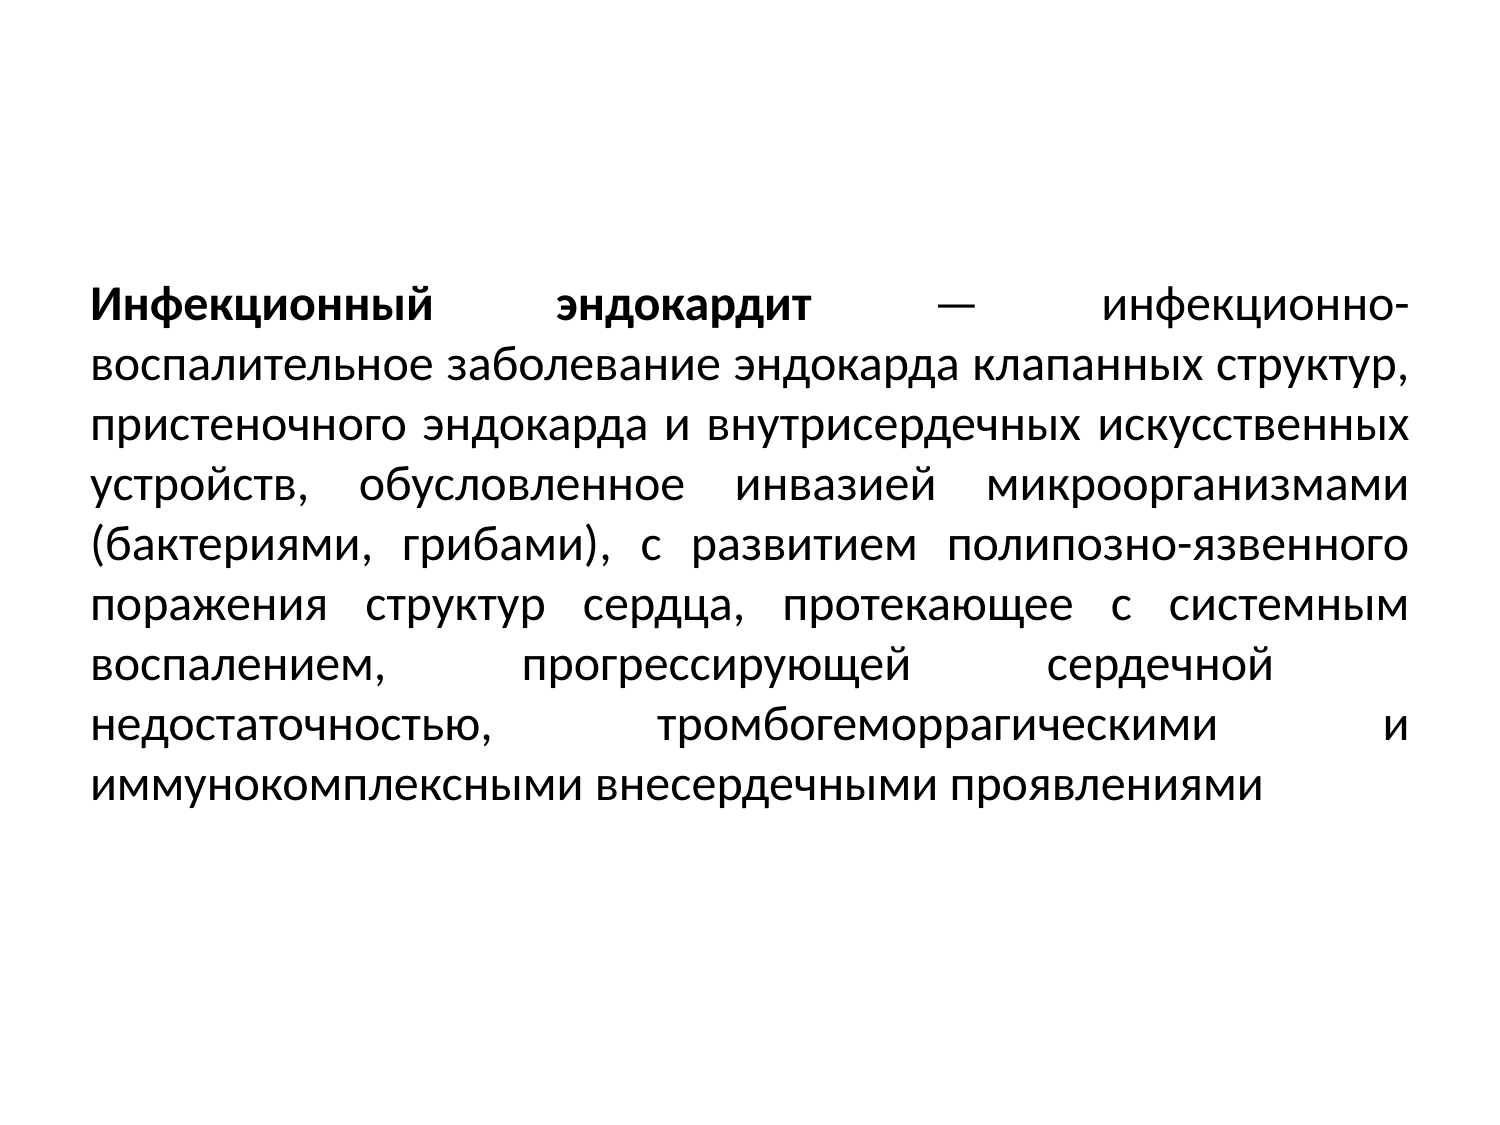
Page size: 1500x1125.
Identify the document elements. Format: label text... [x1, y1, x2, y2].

list Инфекционный эндокардит — инфекционно-воспалительное заболевание эндокарда клапанных структур, пристеночного эндокарда и внутрисердечных искусственных устройств, обусловленное инвазией микроорганизмами (бактериями, грибами), с развитием полипозно-язвенного поражения структур сердца, протекающее с системным воспалением, прогрессирующей сердечной недостаточностью, тромбогеморрагическими и иммунокомплексными внесердечными проявлениями [75, 262, 1425, 1005]
